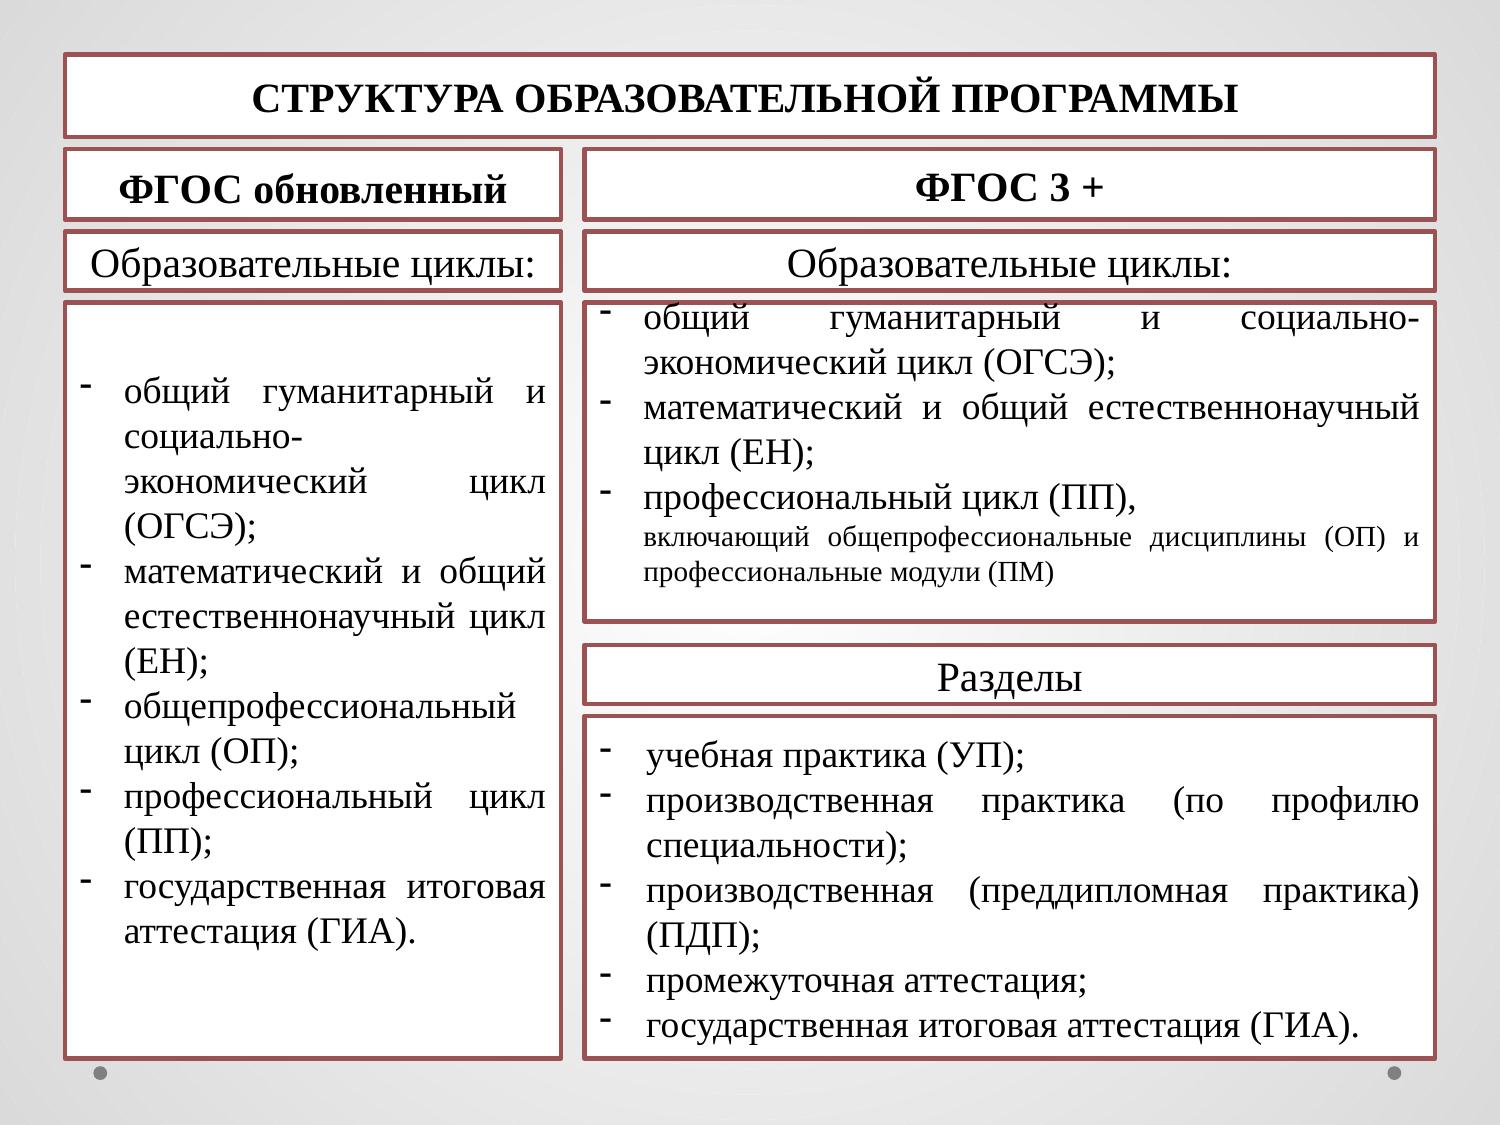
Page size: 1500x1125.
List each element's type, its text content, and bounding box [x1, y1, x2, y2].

list [49, 54, 1447, 1083]
text_box Образовательные циклы: [582, 229, 1437, 293]
text_box Разделы [582, 643, 1437, 706]
text_box ФГОС 3 + [582, 147, 1437, 222]
text_box ФГОС обновленный [63, 147, 563, 222]
text_box учебная практика (УП); производственная практика (по профилю специальности); производственная (преддипломная практика) (ПДП); промежуточная аттестация; государственная итоговая аттестация (ГИА). [582, 714, 1437, 1061]
text_box общий гуманитарный и социально-экономический цикл (ОГСЭ); математический и общий естественнонаучный цикл (ЕН); профессиональный цикл (ПП), включающий общепрофессиональные дисциплины (ОП) и профессиональные модули (ПМ) [582, 300, 1437, 624]
text_box Образовательные циклы: [63, 229, 563, 293]
text_box общий гуманитарный и социально-экономический цикл (ОГСЭ); математический и общий естественнонаучный цикл (ЕН); общепрофессиональный цикл (ОП); профессиональный цикл (ПП); государственная итоговая аттестация (ГИА). [63, 300, 563, 1061]
text_box СТРУКТУРА ОБРАЗОВАТЕЛЬНОЙ ПРОГРАММЫ [63, 52, 1437, 139]
